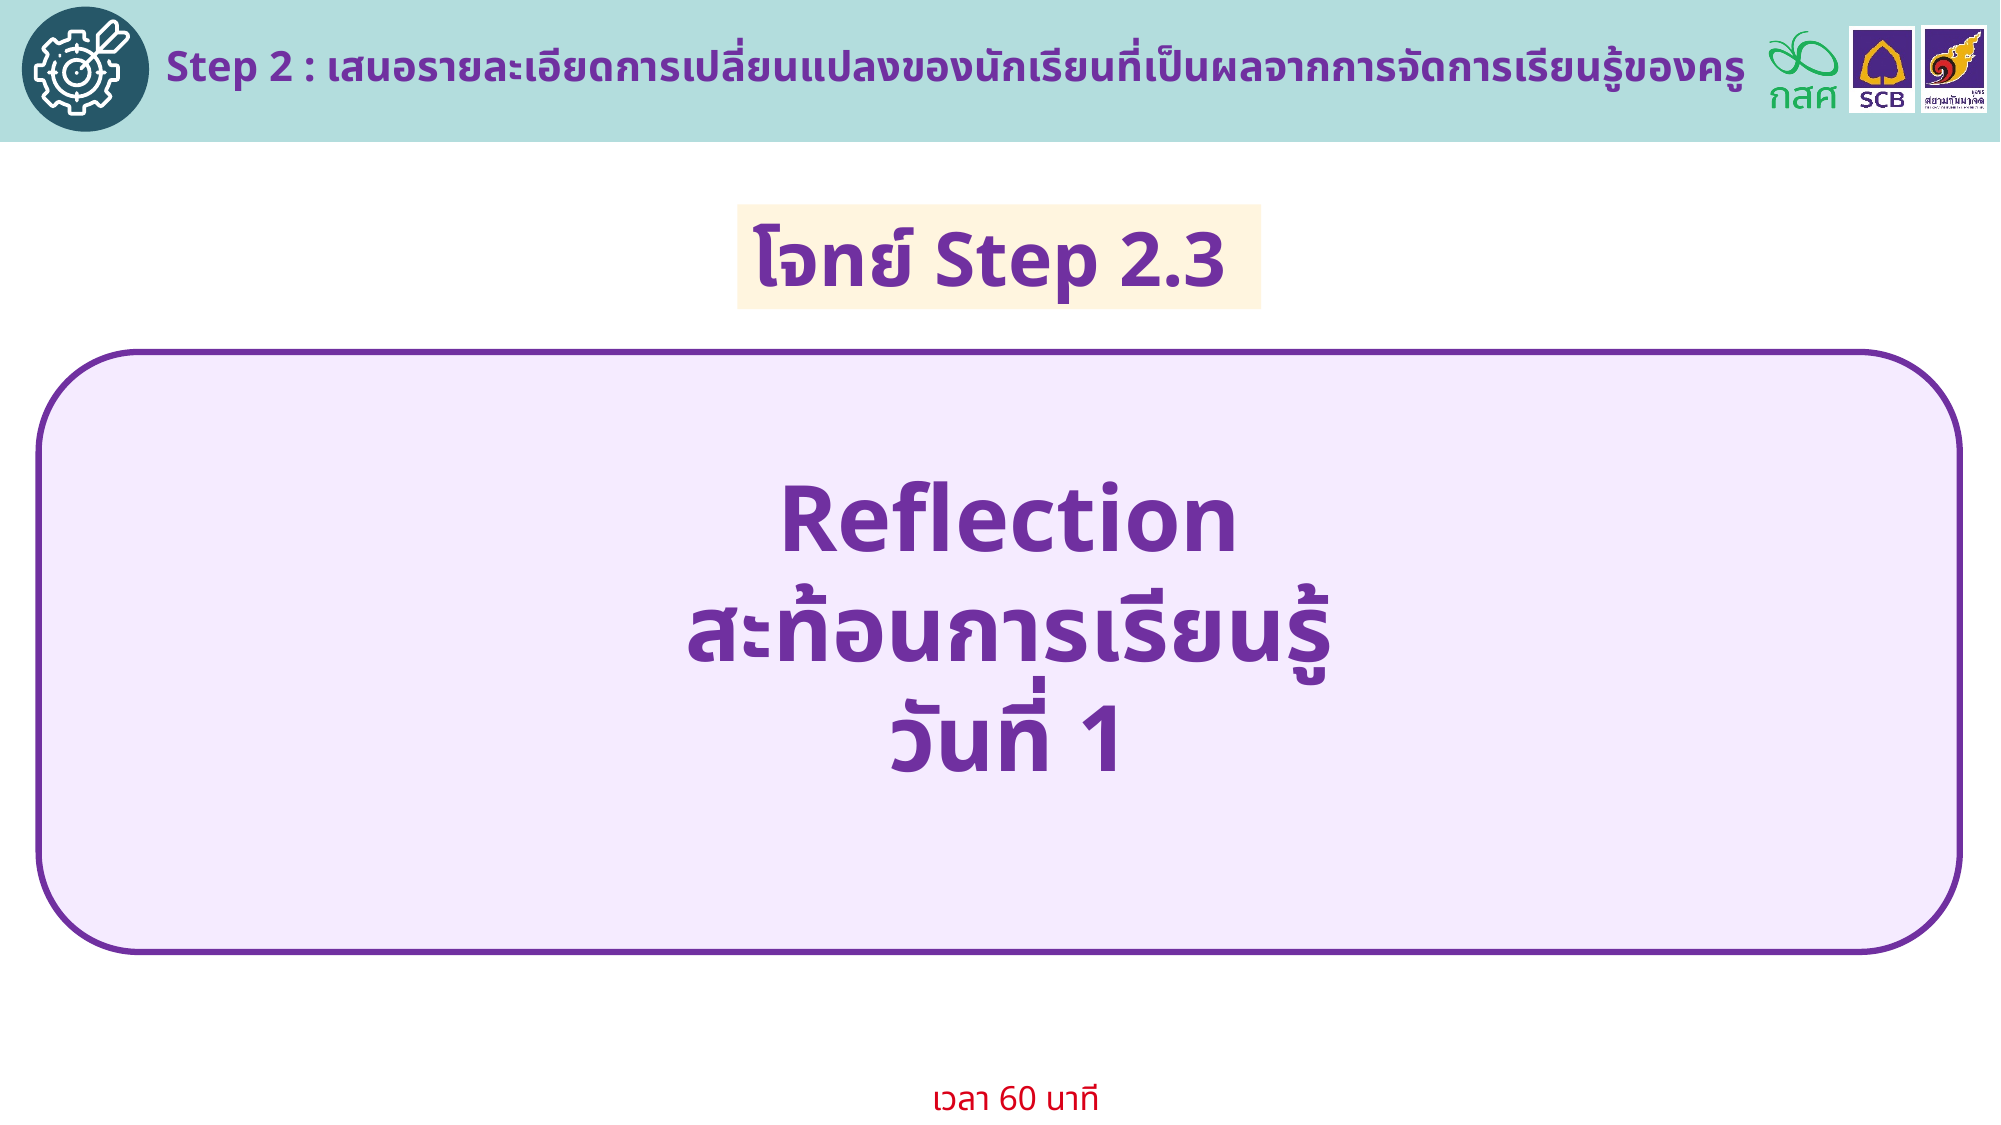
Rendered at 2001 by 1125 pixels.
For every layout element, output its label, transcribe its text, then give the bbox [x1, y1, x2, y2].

text_box Reflection สะท้อนการเรียนรู้ วันที่ 1 [46, 452, 1972, 798]
text_box เวลา 60 นาที [917, 1069, 1115, 1125]
table_cell 6 [1782, 11, 1788, 137]
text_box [21, 6, 1782, 132]
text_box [1788, 11, 1987, 137]
text_box [0, 0, 2000, 142]
text_box โจทย์ Step 2.3 [737, 204, 1262, 310]
text_box [36, 349, 1962, 955]
